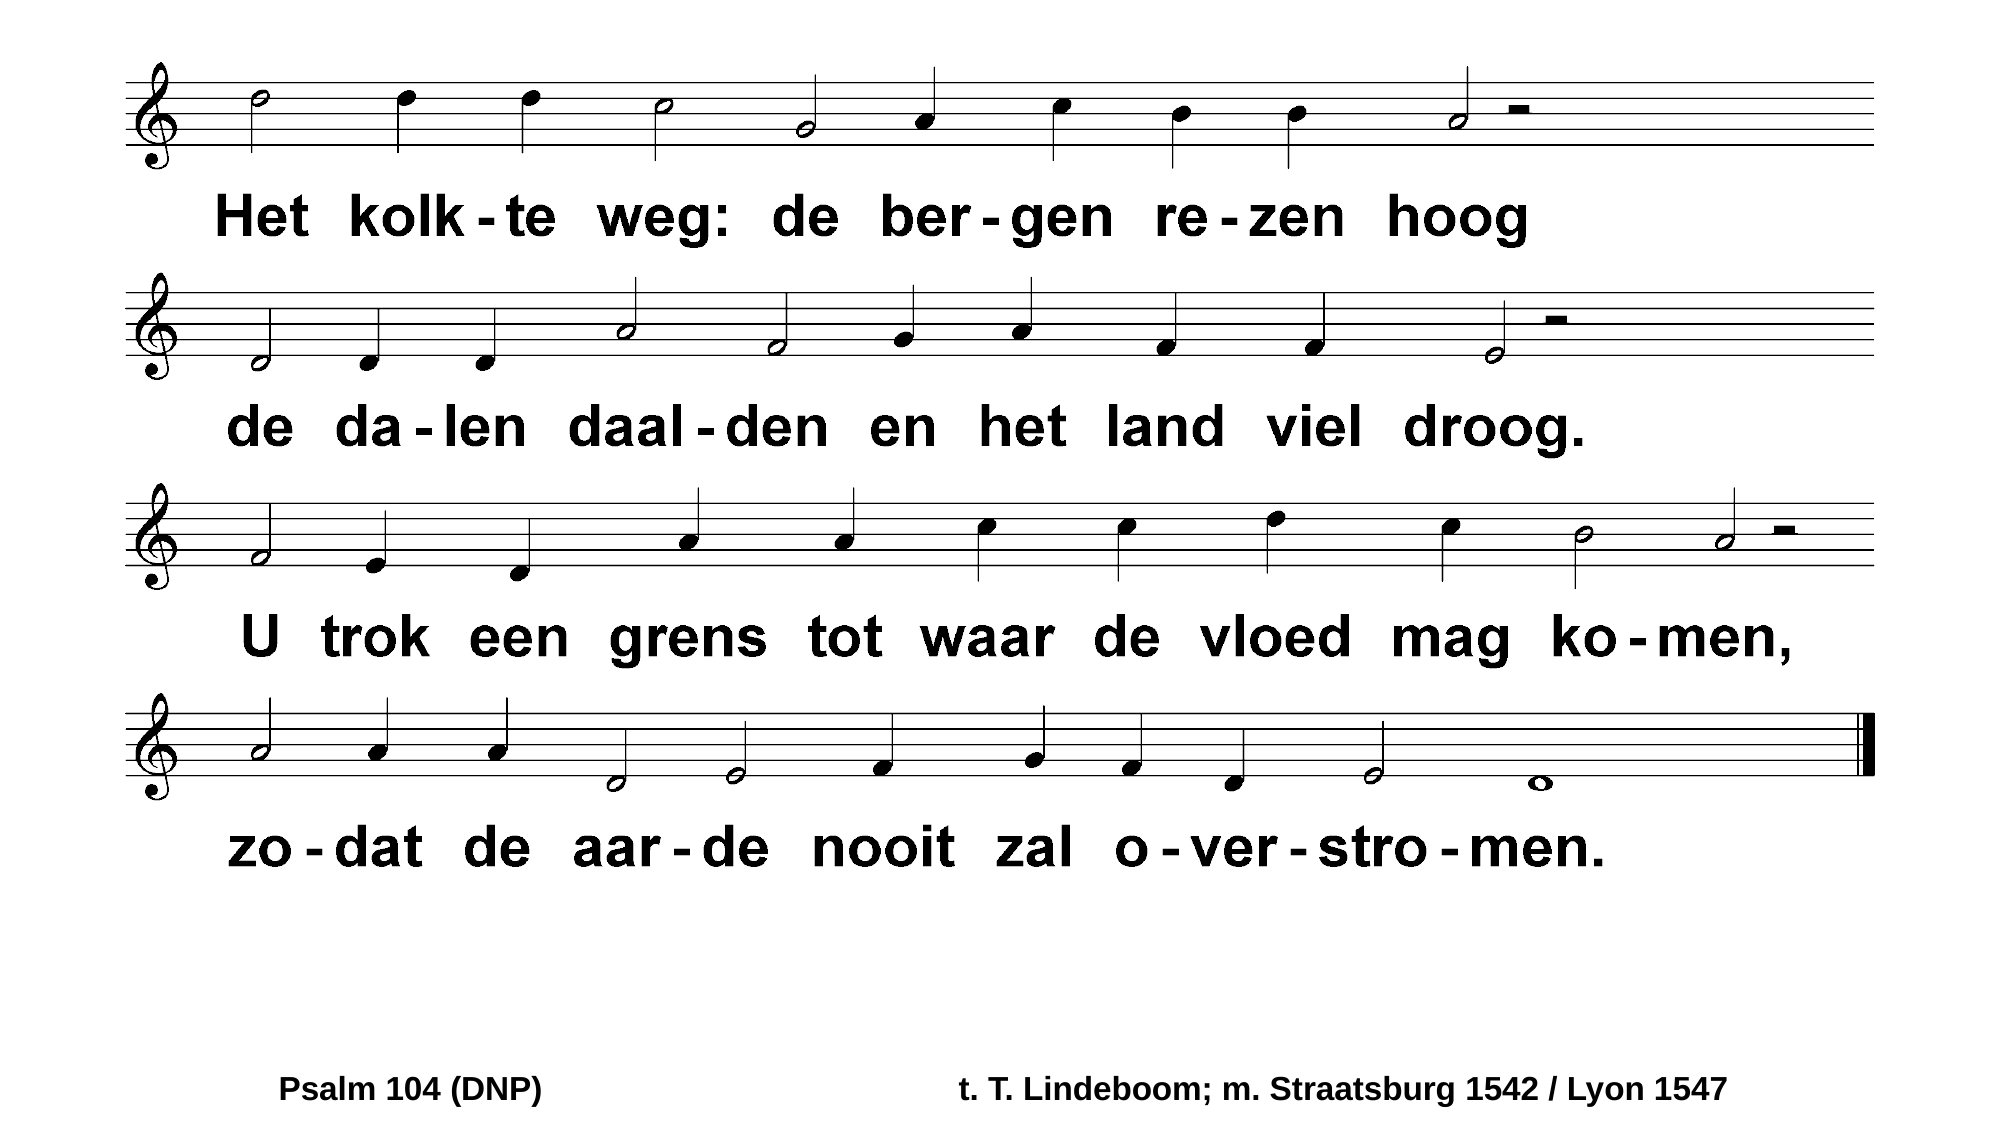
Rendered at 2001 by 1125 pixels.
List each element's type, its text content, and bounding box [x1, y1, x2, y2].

text_box Psalm 104 (DNP) t. T. Lindeboom; m. Straatsburg 1542 / Lyon 1547 [263, 1059, 1745, 1115]
picture [124, 62, 1875, 867]
